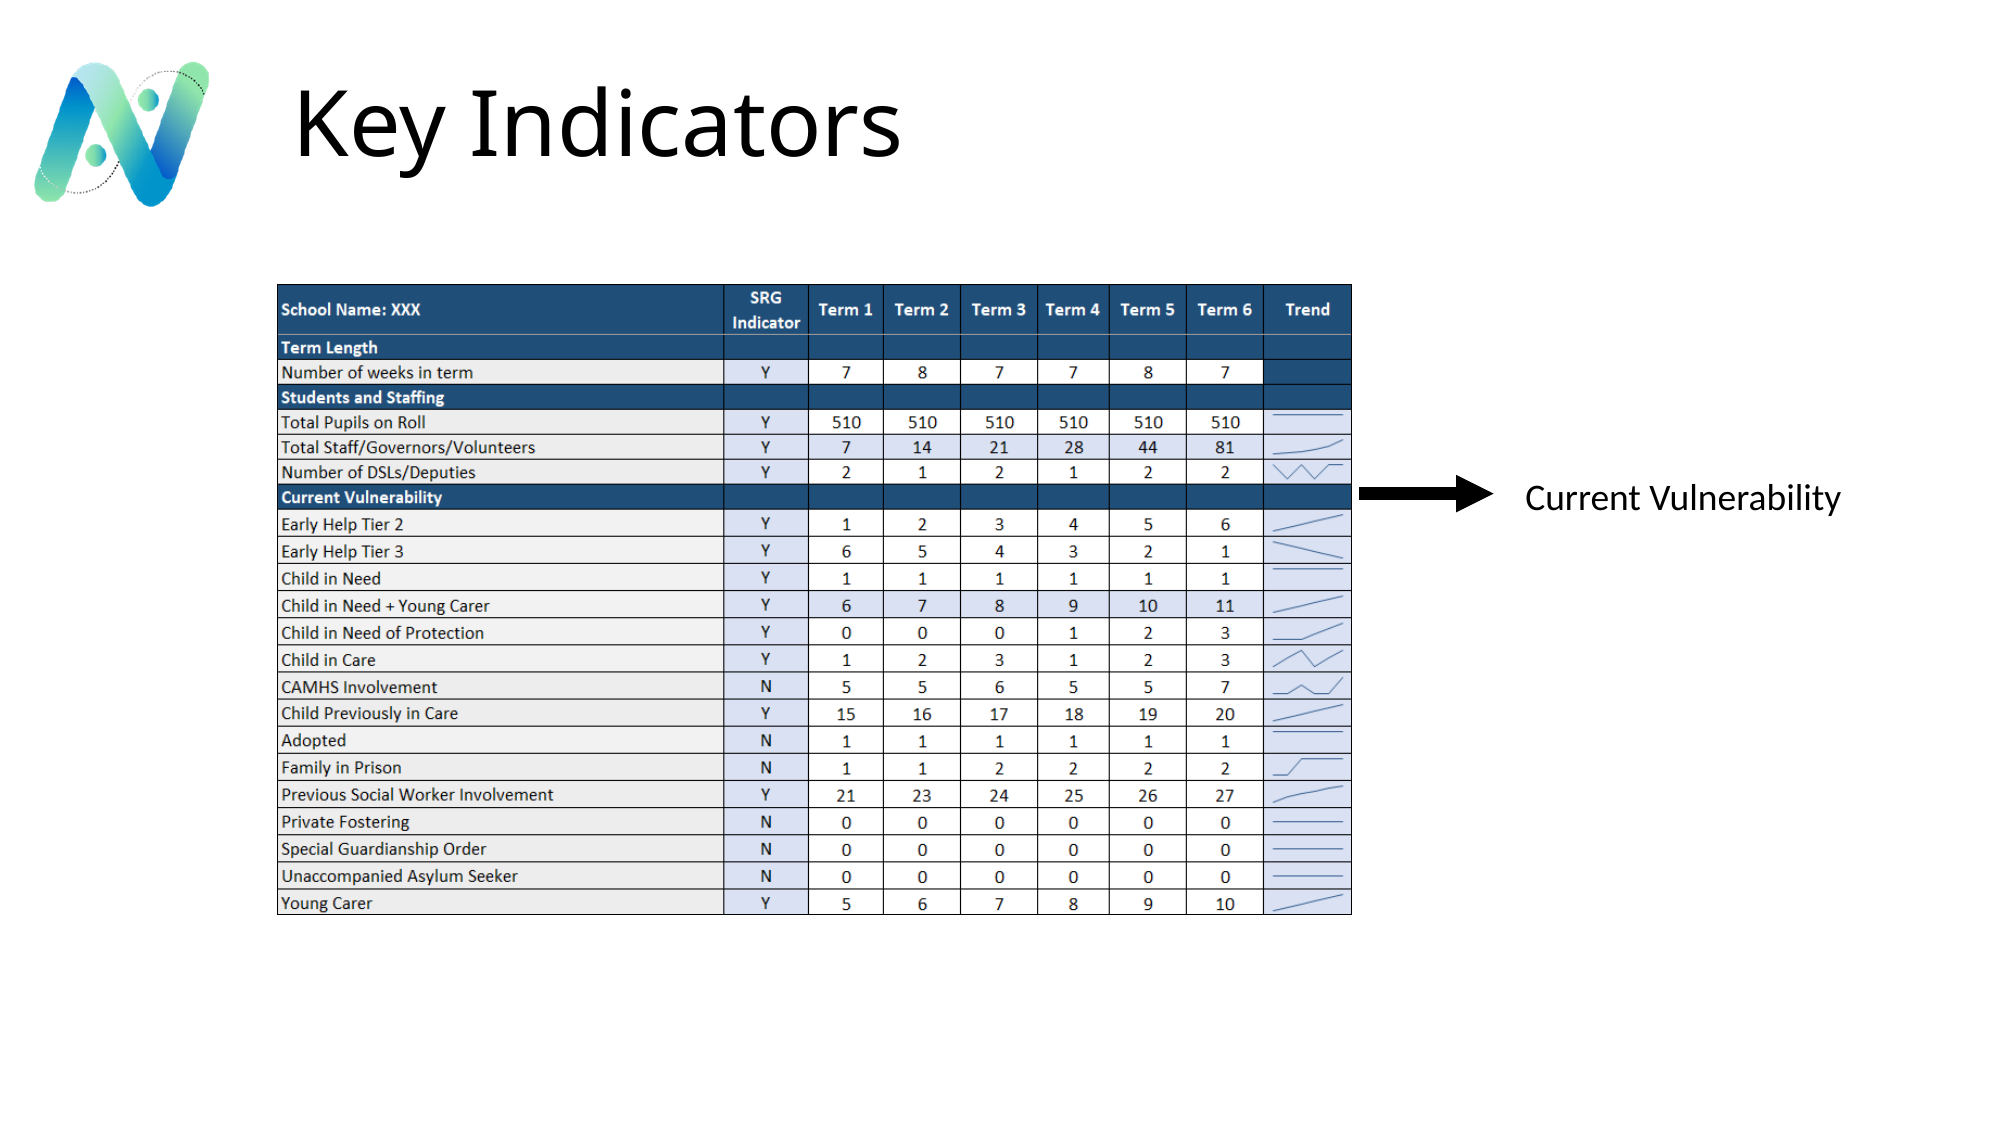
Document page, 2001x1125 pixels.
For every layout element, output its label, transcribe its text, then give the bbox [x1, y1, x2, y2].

title Key Indicators [277, 18, 1983, 236]
picture [0, 0, 244, 261]
picture [277, 284, 1352, 915]
text_box Current Vulnerability [1510, 465, 1875, 526]
